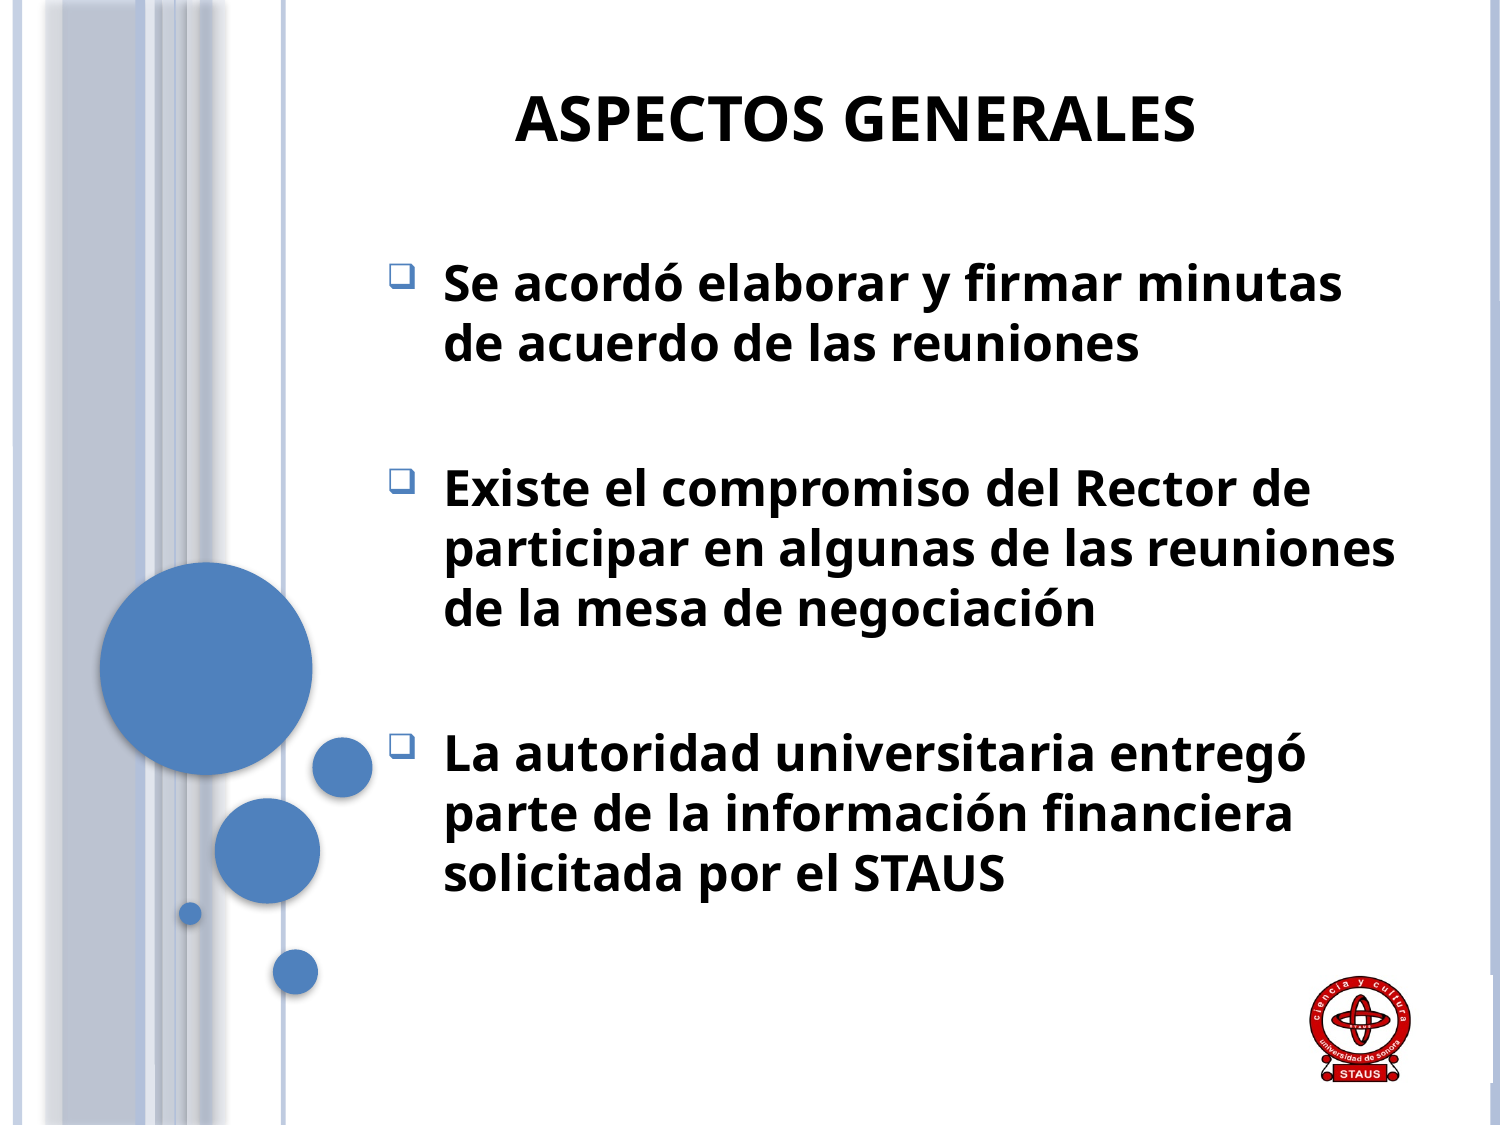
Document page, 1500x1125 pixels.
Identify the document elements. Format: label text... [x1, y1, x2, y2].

subtitle Se acordó elaborar y firmar minutas de acuerdo de las reuniones Existe el compromiso del Rector de participar en algunas de las reuniones de la mesa de negociación La autoridad universitaria entregó parte de la información financiera solicitada por el STAUS [371, 243, 1420, 941]
title Aspectos Generales [350, 30, 1363, 161]
picture [1232, 975, 1494, 1083]
